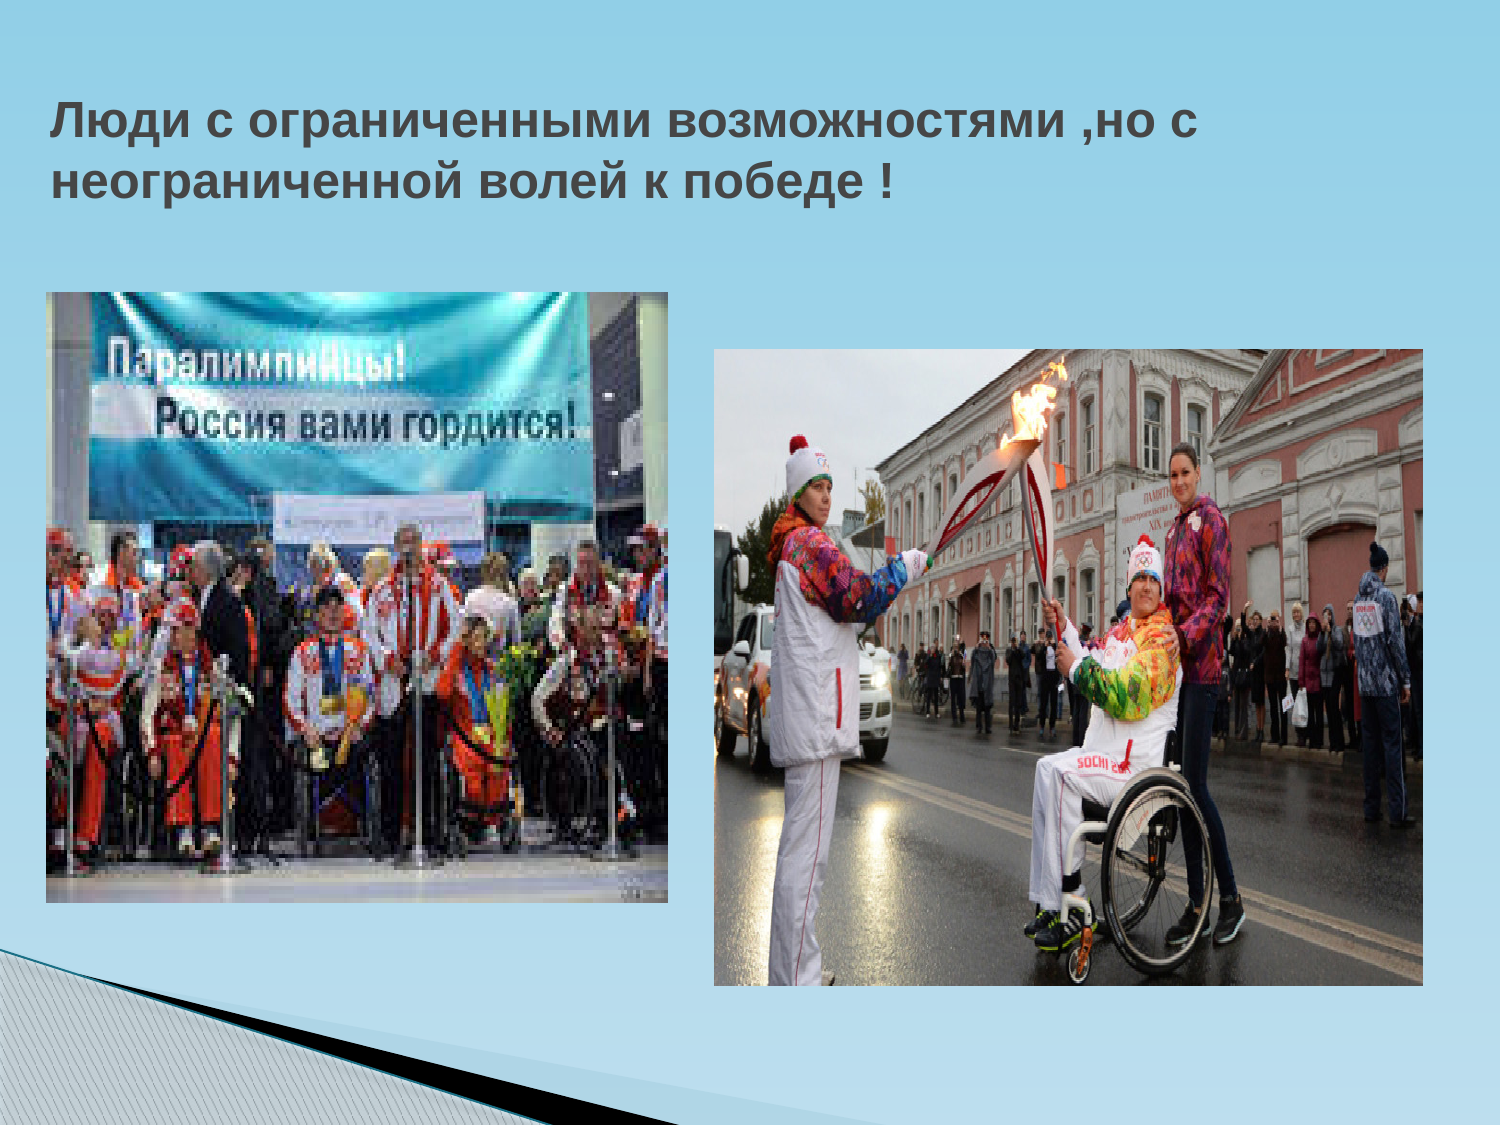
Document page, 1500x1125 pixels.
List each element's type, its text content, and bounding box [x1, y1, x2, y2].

title Люди с ограниченными возможностями ,но с неограниченной волей к победе ! [35, 23, 1465, 280]
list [714, 349, 1423, 987]
picture [46, 292, 669, 903]
